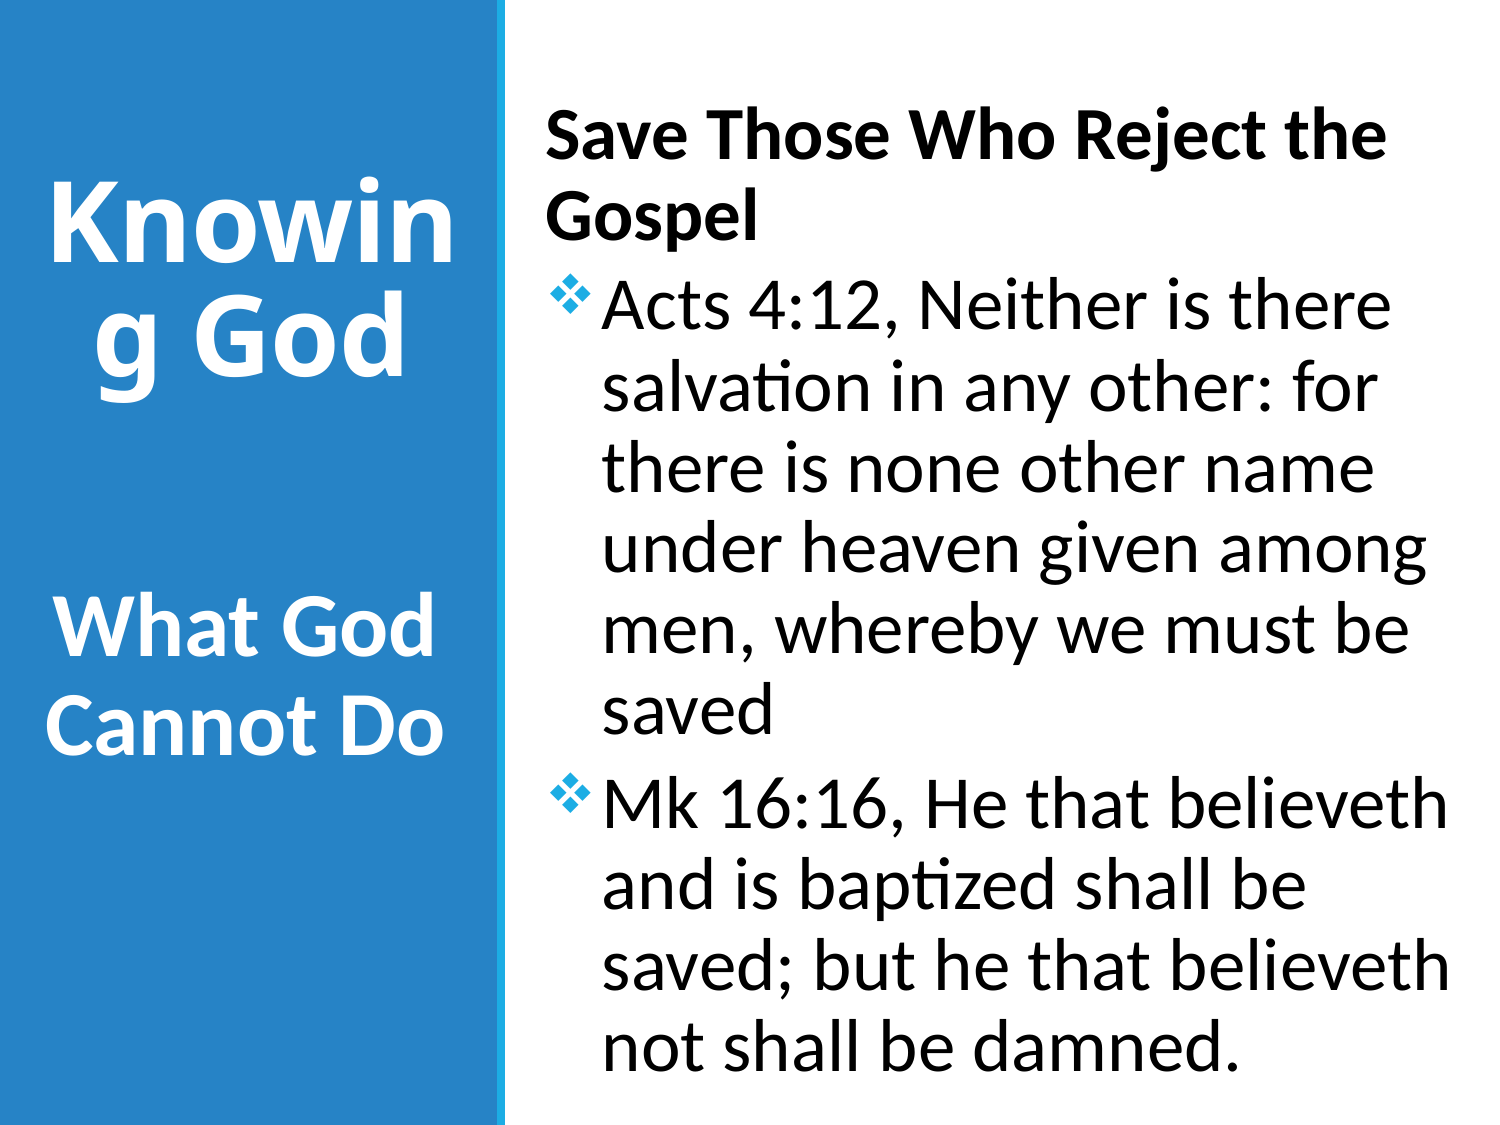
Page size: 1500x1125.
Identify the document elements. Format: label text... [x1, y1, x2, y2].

title Knowing God [12, 97, 491, 473]
list Save Those Who Reject the Gospel Acts 4:12, Neither is there salvation in any other: for there is none other name under heaven given among men, whereby we must be saved Mk 16:16, He that believeth and is baptized shall be saved; but he that believeth not shall be damned. [545, 87, 1488, 1100]
list What God Cannot Do [12, 570, 479, 1035]
